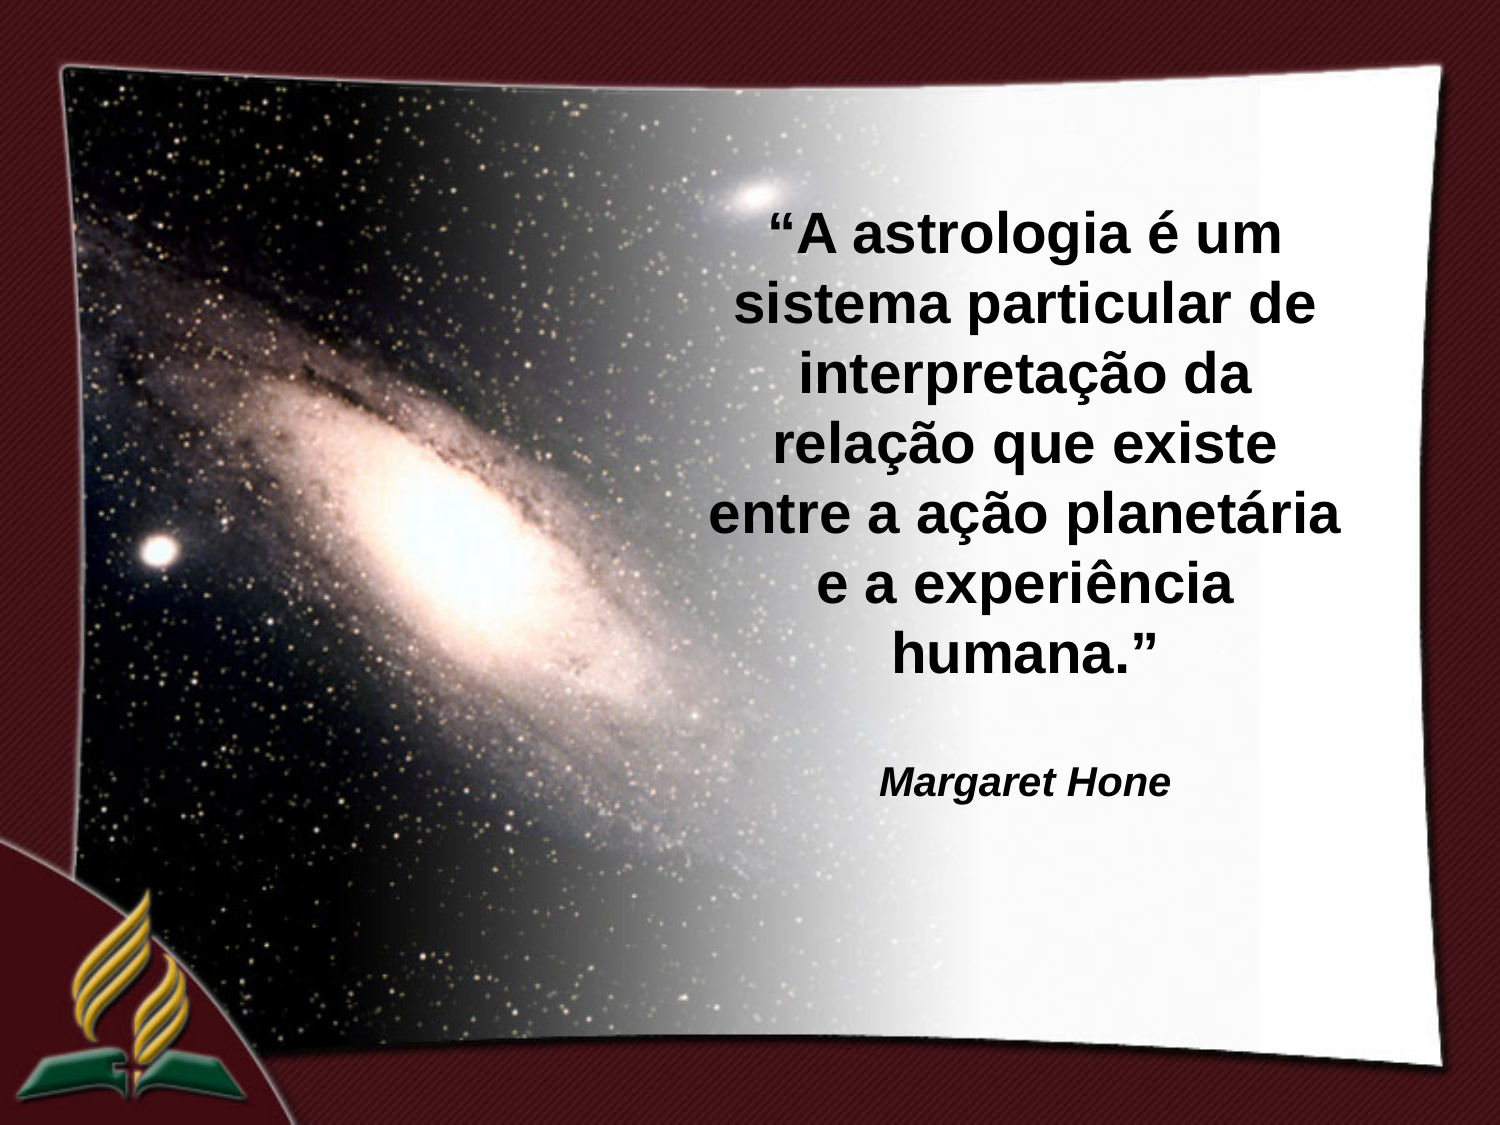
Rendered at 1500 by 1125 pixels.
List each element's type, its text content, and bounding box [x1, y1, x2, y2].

text_box “A astrologia é um sistema particular de interpretação da relação que existe entre a ação planetária e a experiência humana.” Margaret Hone [679, 187, 1371, 813]
picture [0, 0, 1500, 1125]
